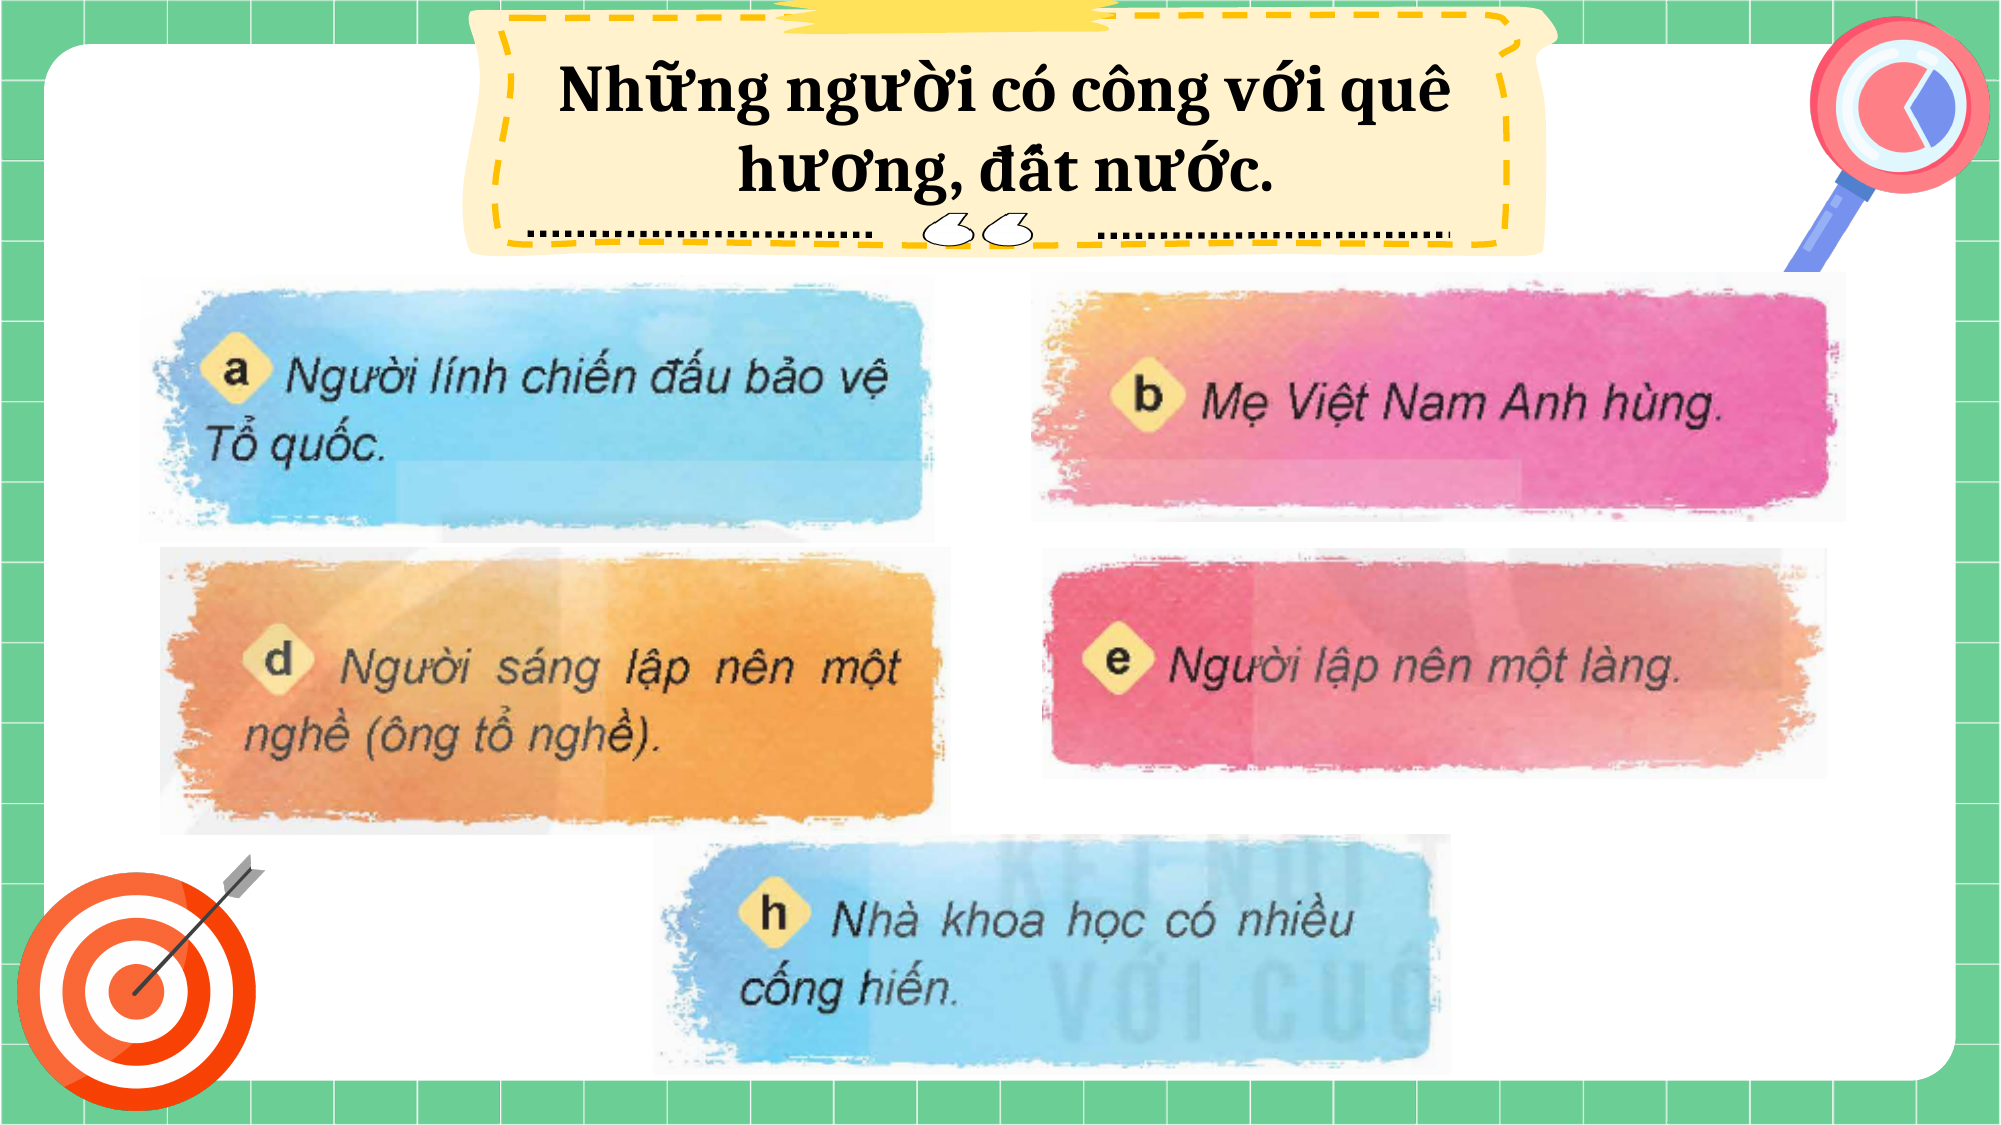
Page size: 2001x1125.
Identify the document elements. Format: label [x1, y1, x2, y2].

picture [1042, 548, 1827, 780]
picture [160, 547, 1451, 1075]
picture [0, 0, 2001, 1125]
text_box [462, 0, 1558, 258]
picture [139, 275, 935, 543]
